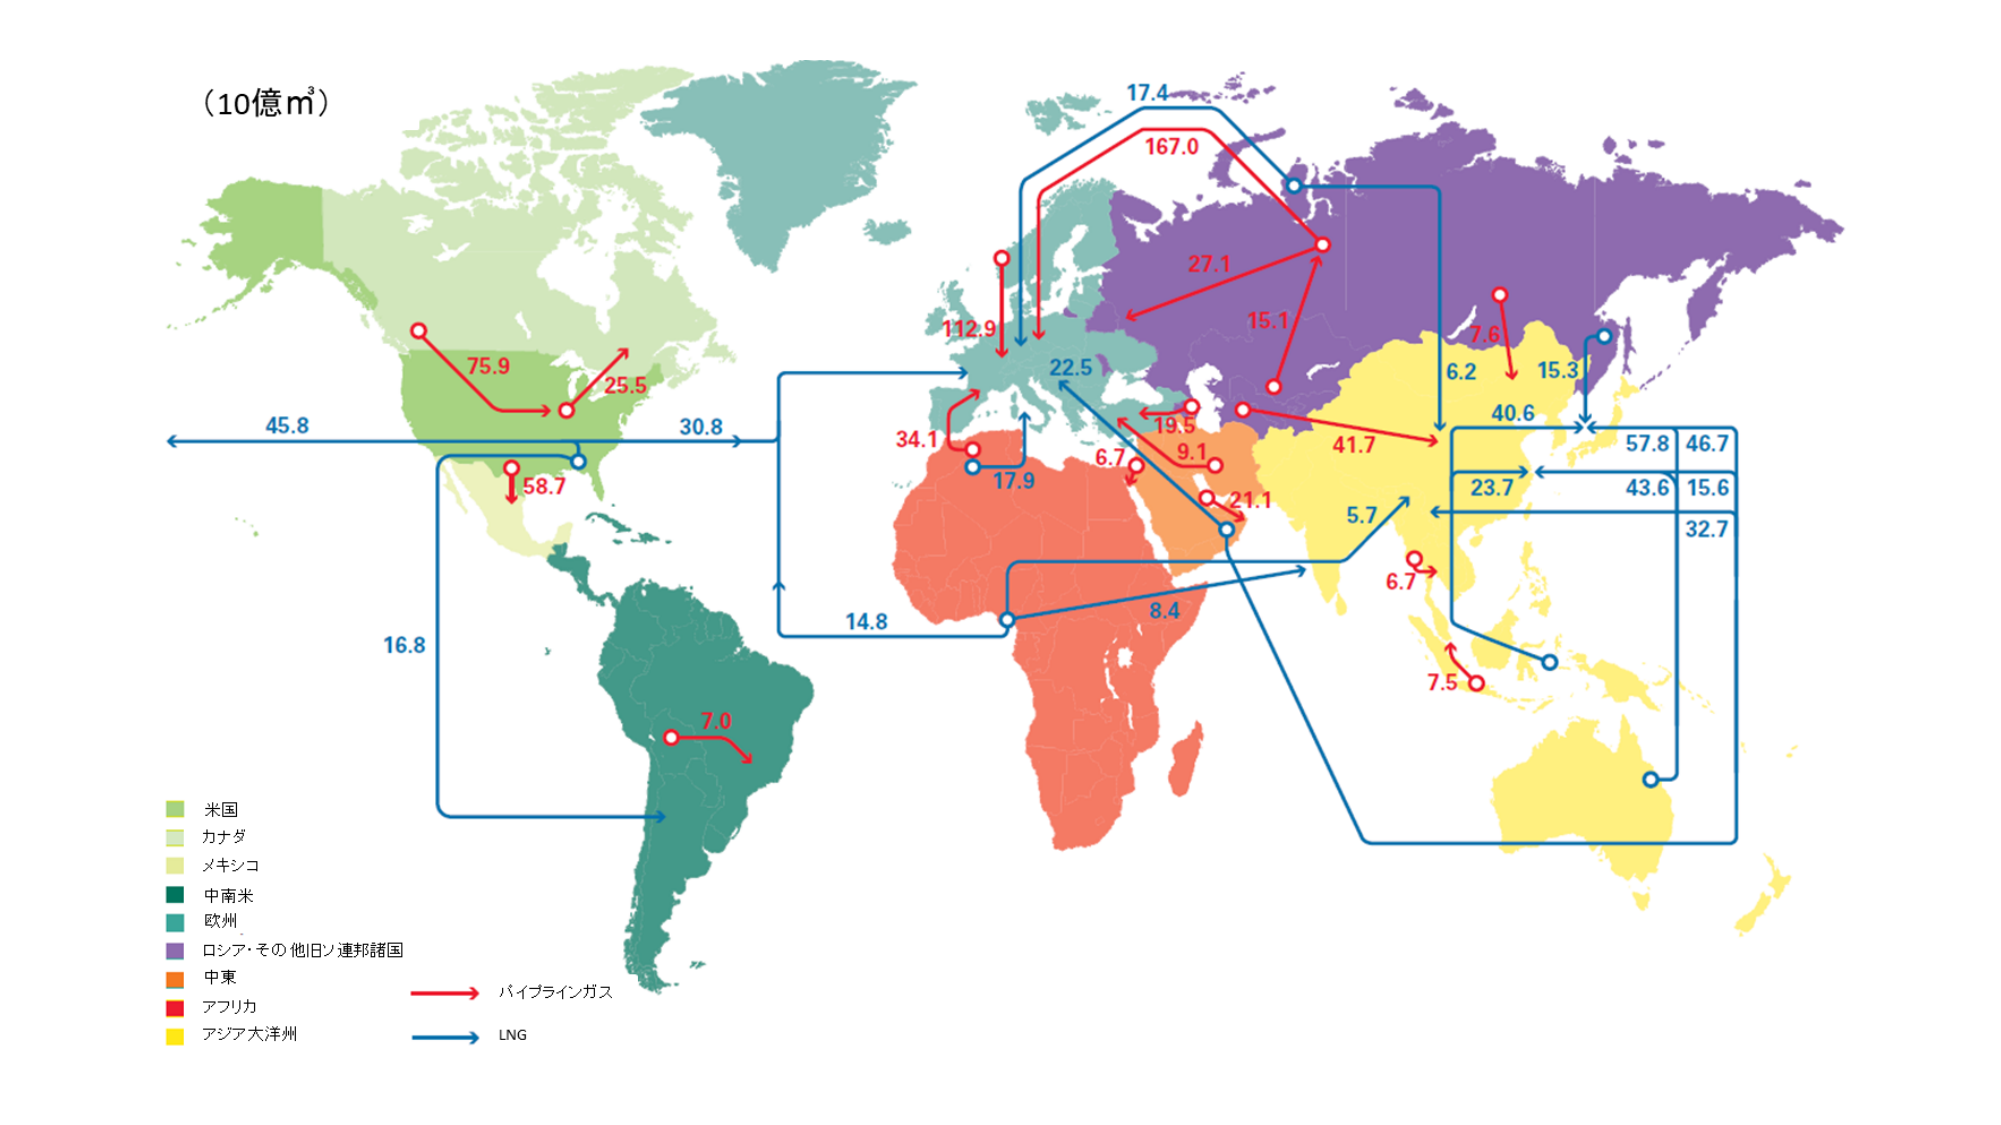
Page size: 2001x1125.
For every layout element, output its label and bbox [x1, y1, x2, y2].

picture [150, 59, 1850, 1066]
